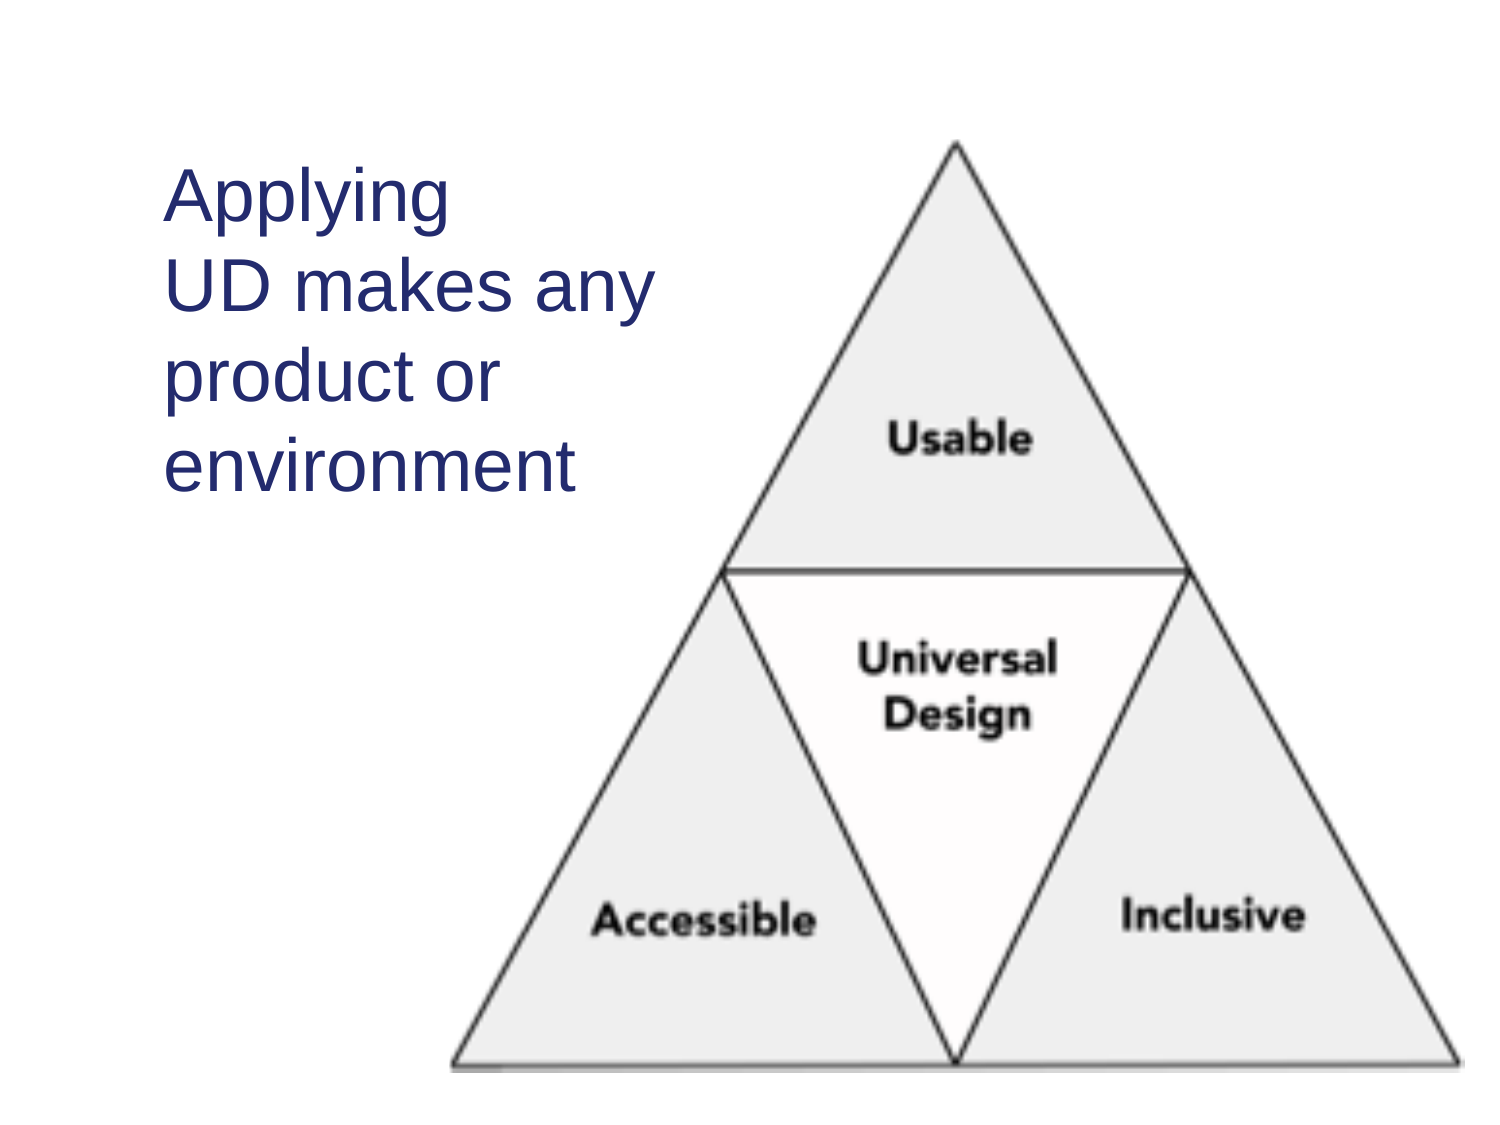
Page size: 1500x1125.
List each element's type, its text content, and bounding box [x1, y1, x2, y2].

picture [448, 138, 1465, 1073]
title Applying UD makes any product or environment [149, 139, 446, 344]
